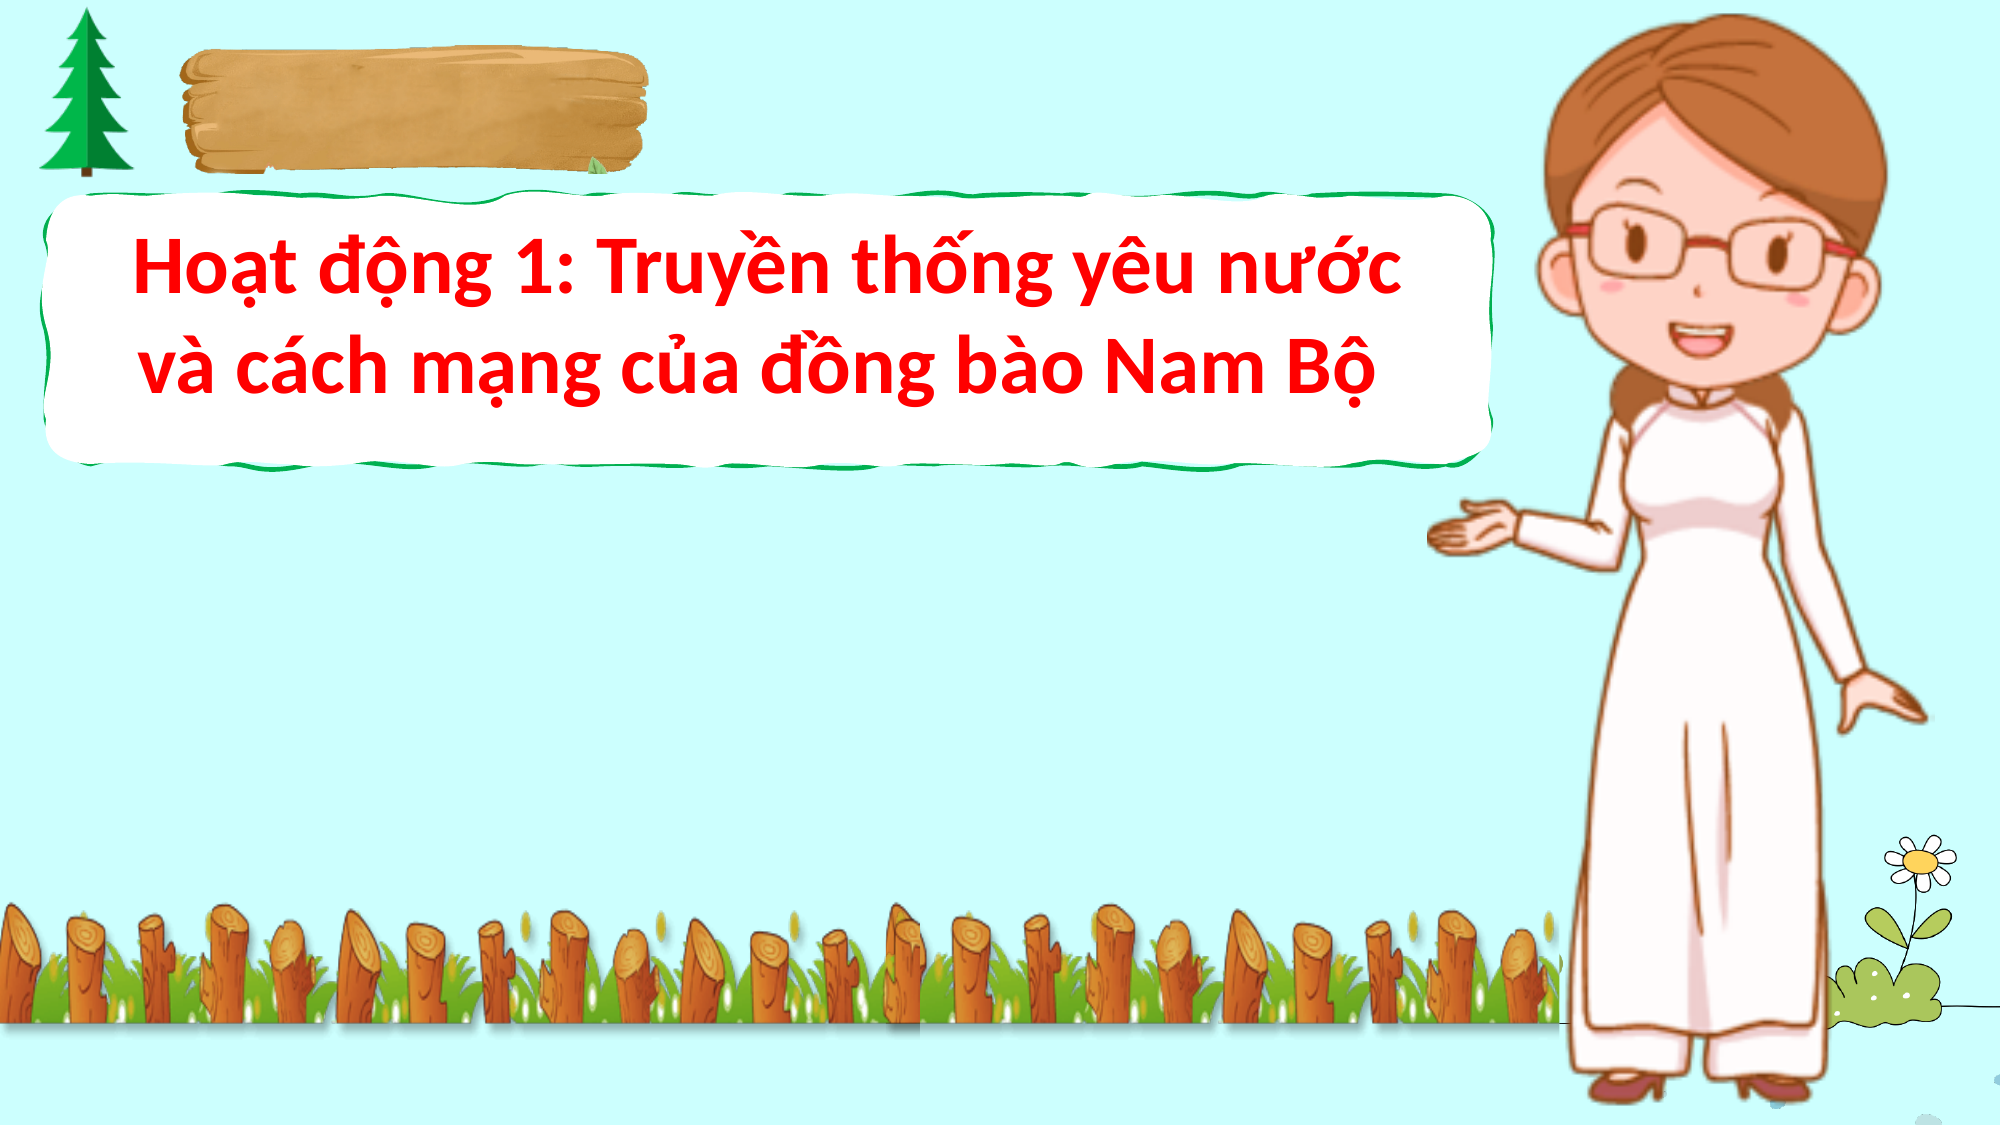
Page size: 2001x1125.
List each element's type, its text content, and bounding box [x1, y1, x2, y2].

picture [0, 12, 2000, 1125]
picture [0, 0, 160, 187]
text_box [41, 191, 1427, 471]
picture [179, 45, 649, 174]
text_box Hoạt động 1: Truyền thống yêu nước và cách mạng của đồng bào Nam Bộ [76, 203, 1427, 418]
